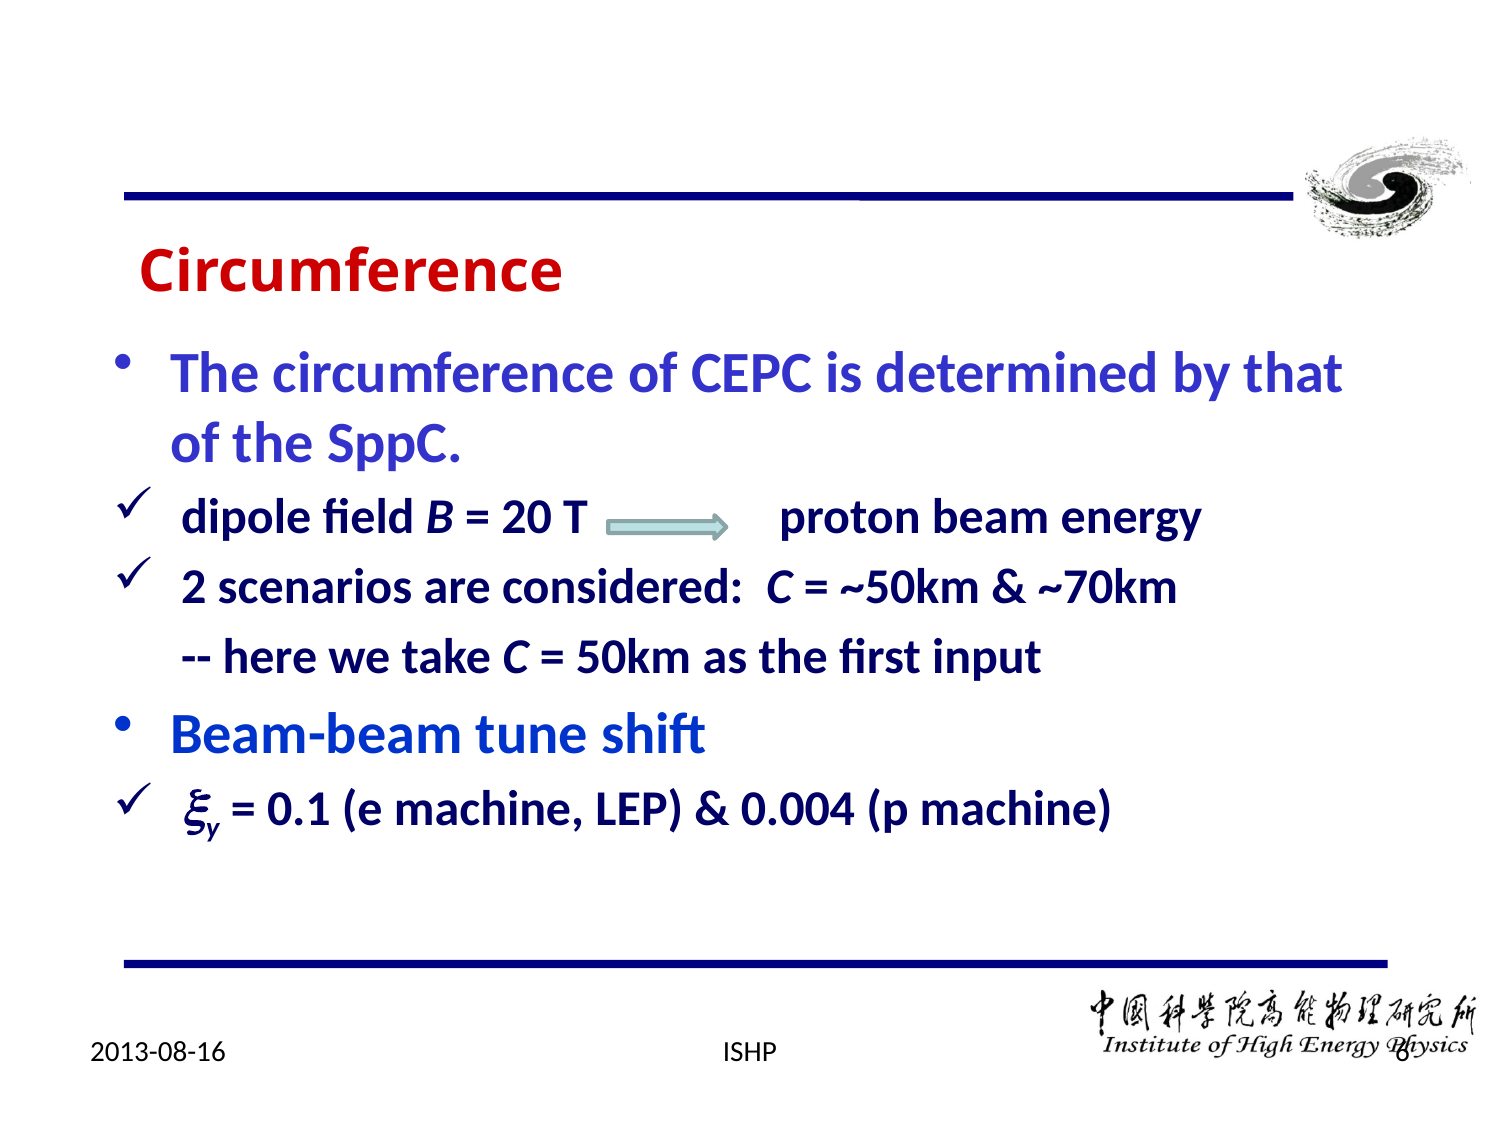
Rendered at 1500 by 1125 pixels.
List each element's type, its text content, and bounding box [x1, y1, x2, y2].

list The circumference of CEPC is determined by that of the SppC. dipole field B = 20 T proton beam energy 2 scenarios are considered: C = ~50km & ~70km -- here we take C = 50km as the first input Beam-beam tune shift y = 0.1 (e machine, LEP) & 0.004 (p machine) [98, 326, 1400, 941]
picture [1305, 132, 1471, 244]
picture [1080, 983, 1482, 1059]
title Circumference [123, 198, 1425, 339]
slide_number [74, 1024, 426, 1103]
footer ISHP [512, 1024, 988, 1103]
slide_number 6 [1074, 1024, 1426, 1103]
text_box [606, 513, 729, 541]
